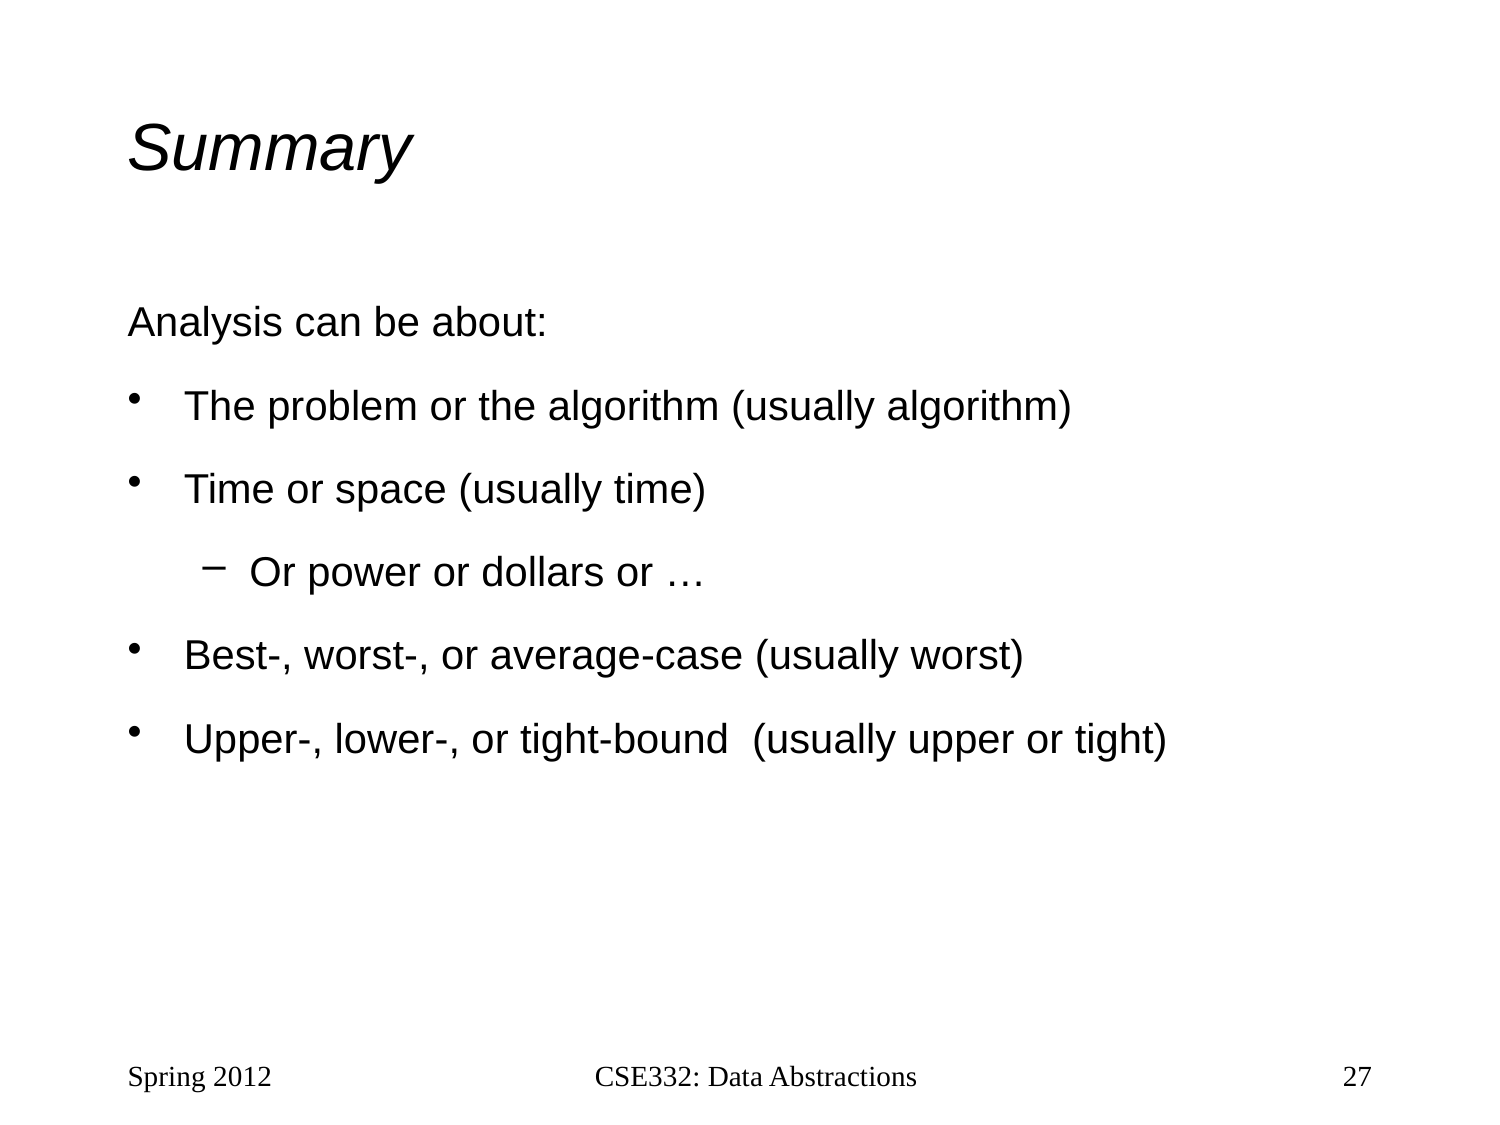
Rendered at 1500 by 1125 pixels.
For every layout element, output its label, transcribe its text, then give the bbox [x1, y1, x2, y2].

slide_number 27 [1074, 1049, 1388, 1125]
title Summary [112, 49, 1388, 238]
footer CSE332: Data Abstractions [474, 1049, 1038, 1125]
slide_number Spring 2012 [112, 1049, 426, 1125]
list Analysis can be about: The problem or the algorithm (usually algorithm) Time or space (usually time) Or power or dollars or … Best-, worst-, or average-case (usually worst) Upper-, lower-, or tight-bound (usually upper or tight) [112, 262, 1388, 1001]
